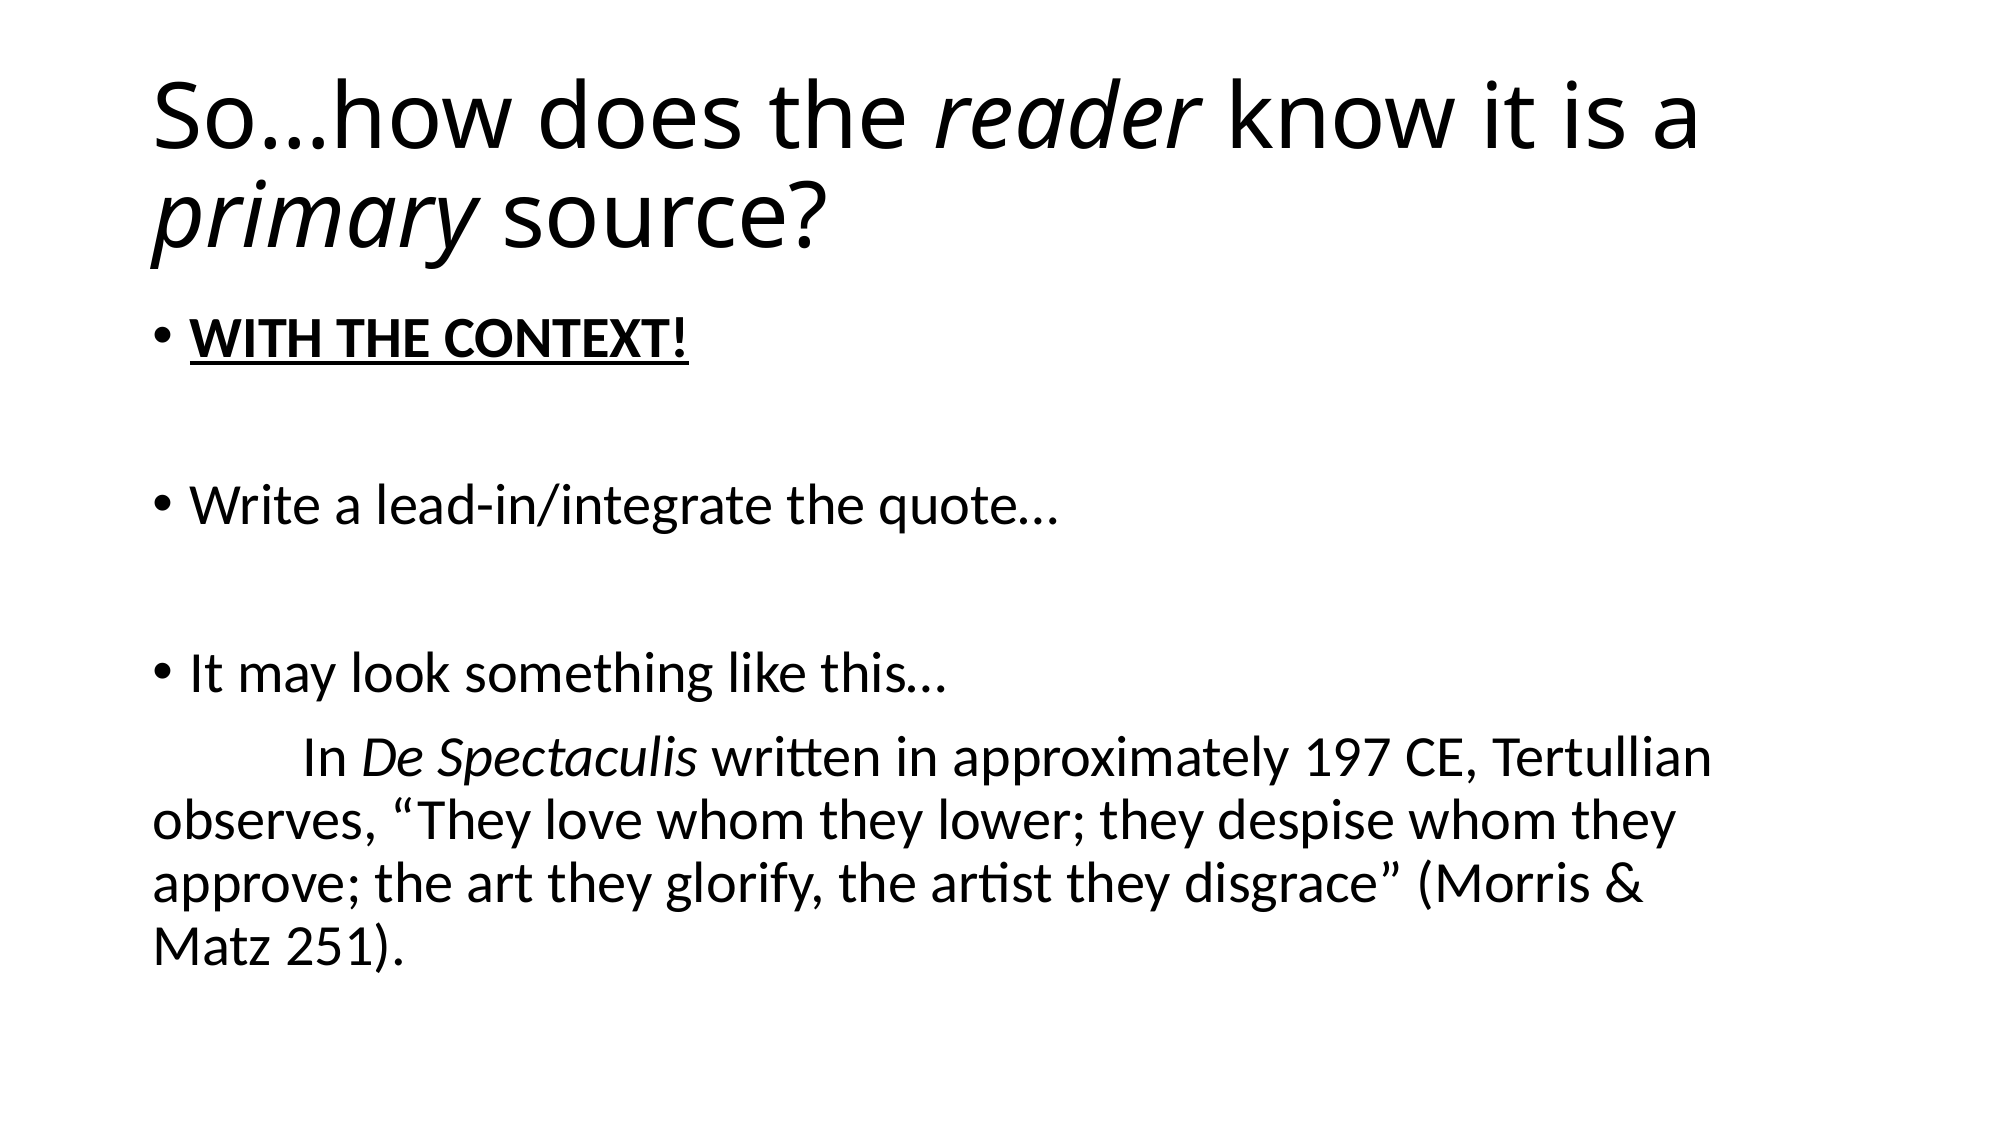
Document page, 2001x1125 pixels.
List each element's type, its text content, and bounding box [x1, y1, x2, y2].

title So…how does the reader know it is a primary source? [137, 59, 1863, 278]
list WITH THE CONTEXT! Write a lead-in/integrate the quote… It may look something like this… In De Spectaculis written in approximately 197 CE, Tertullian observes, “They love whom they lower; they despise whom they approve; the art they glorify, the artist they disgrace” (Morris & Matz 251). [137, 299, 1863, 1014]
